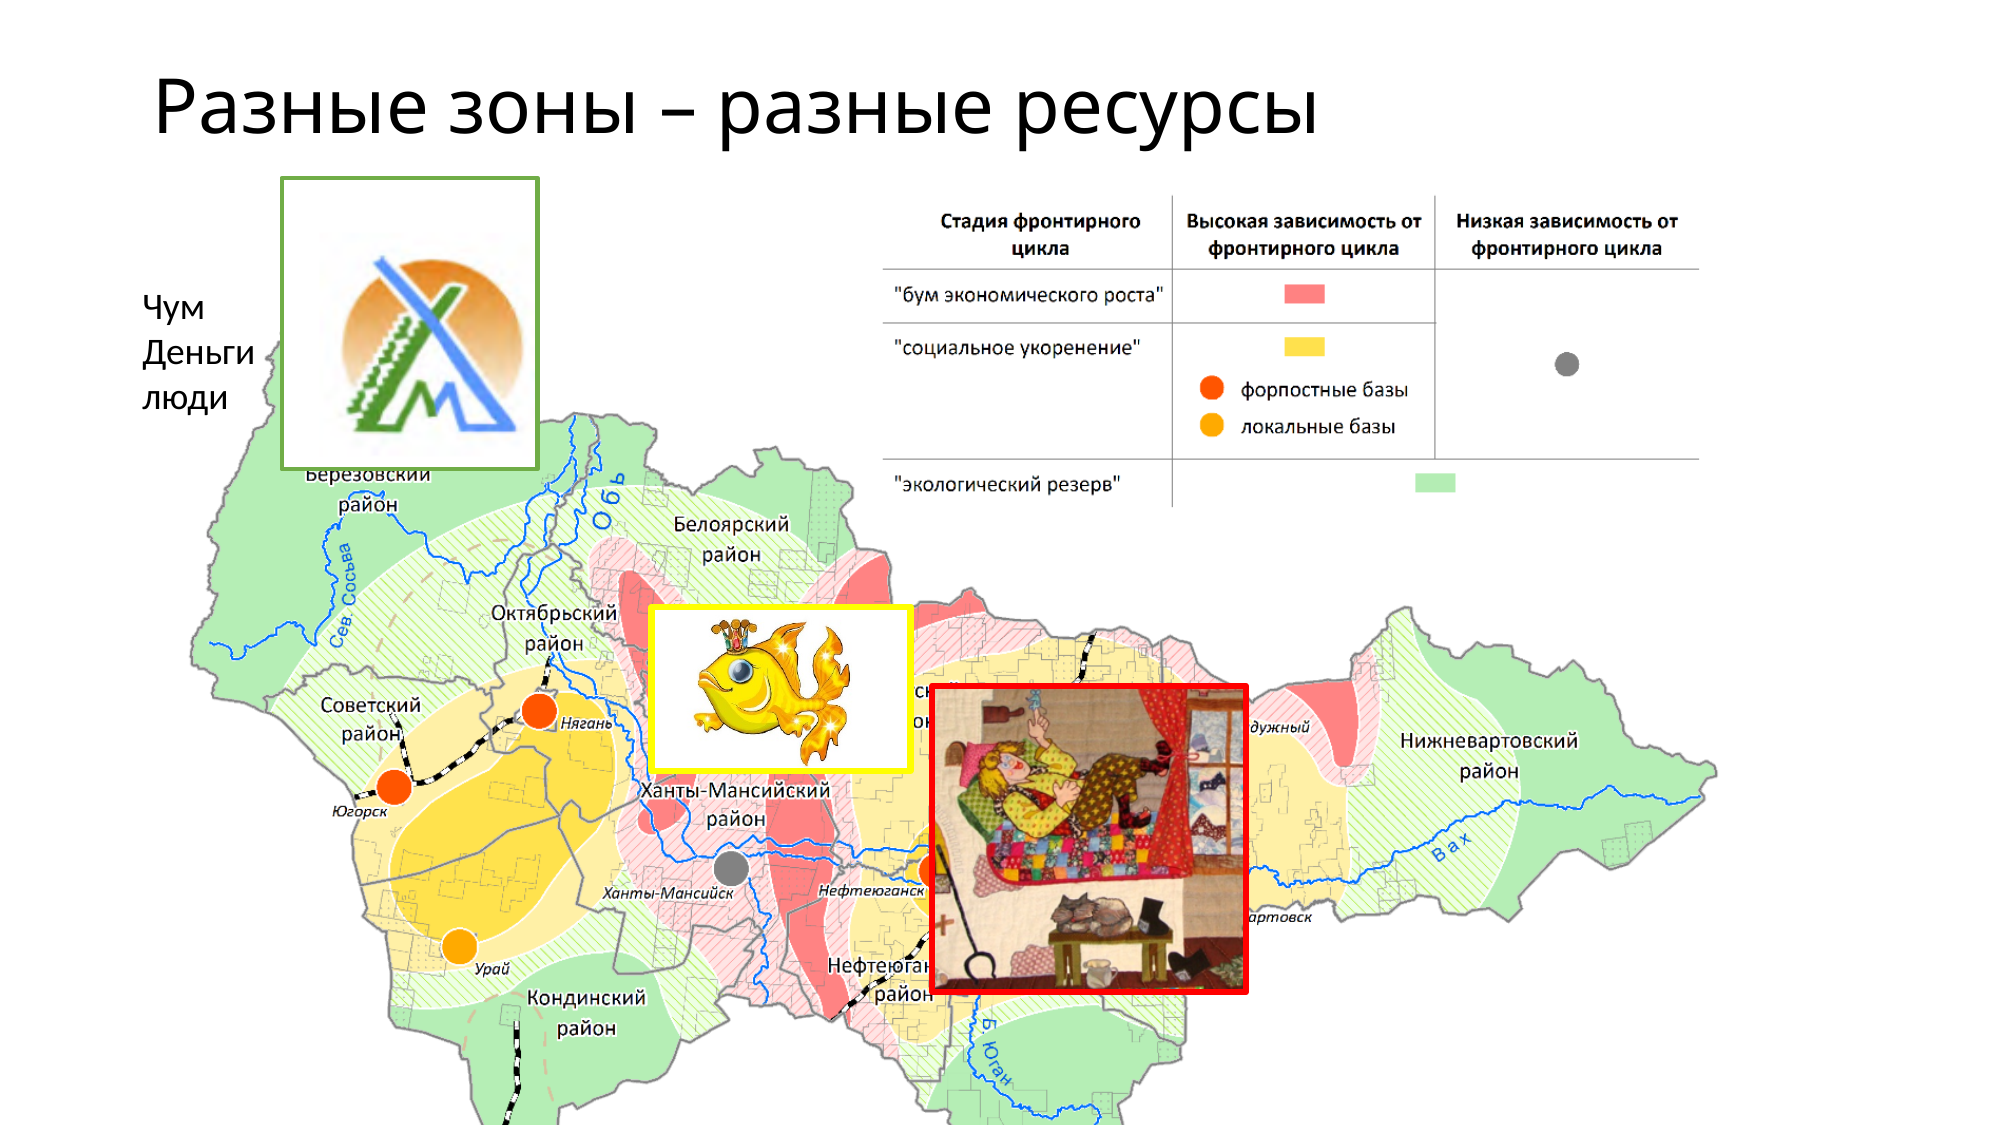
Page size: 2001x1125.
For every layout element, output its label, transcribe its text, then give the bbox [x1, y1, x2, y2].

title Разные зоны – разные ресурсы [137, 59, 1863, 158]
picture [284, 180, 535, 467]
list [173, 180, 1735, 1125]
picture [654, 609, 908, 768]
text_box Чум Деньги люди [127, 274, 173, 425]
picture [935, 688, 1243, 990]
